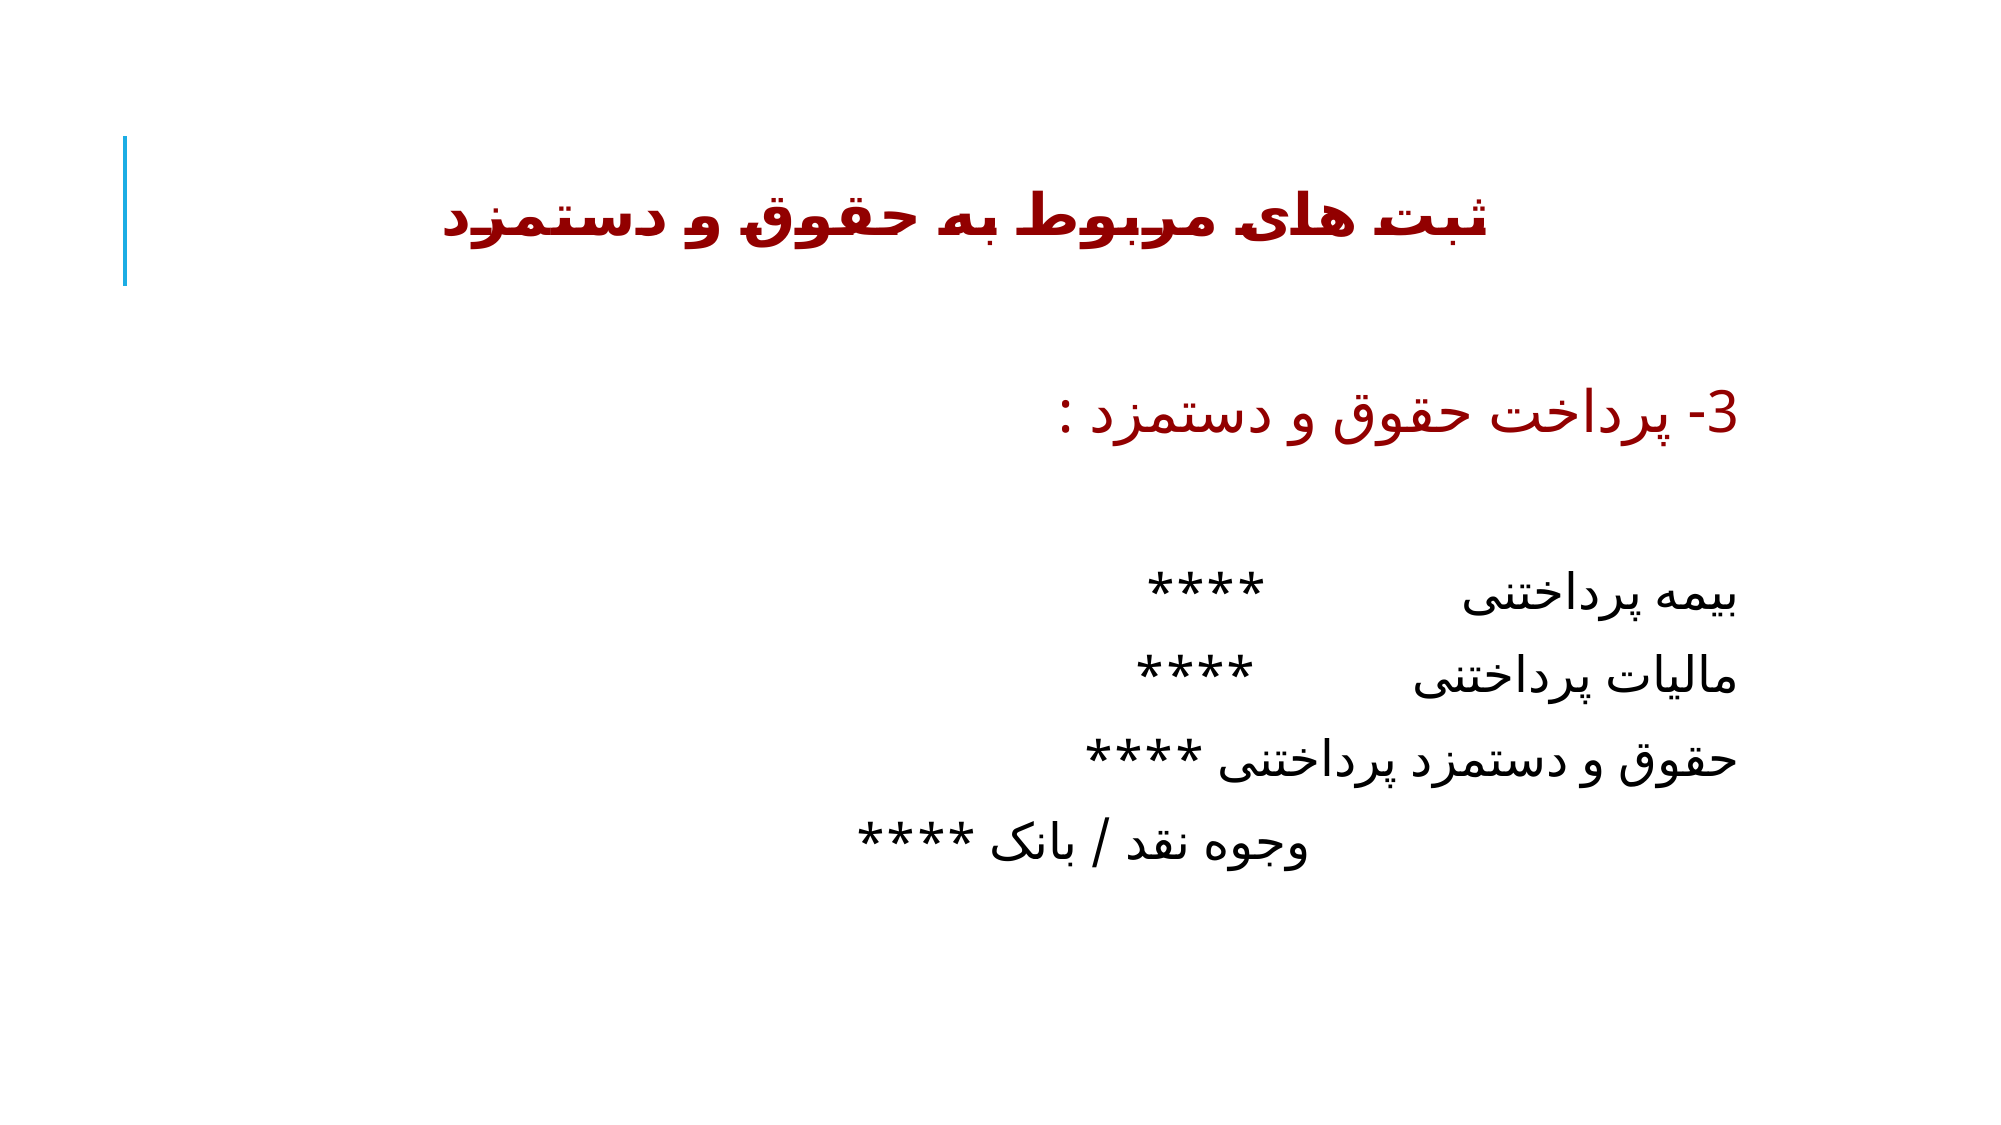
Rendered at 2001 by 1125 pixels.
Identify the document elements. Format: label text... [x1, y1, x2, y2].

title ثبت های مربوط به حقوق و دستمزد [168, 96, 1763, 342]
list 3- پرداخت حقوق و دستمزد : بیمه پرداختنی **** مالیات پرداختنی **** حقوق و دستمزد پرداختنی **** وجوه نقد / بانک **** [168, 375, 1763, 1035]
